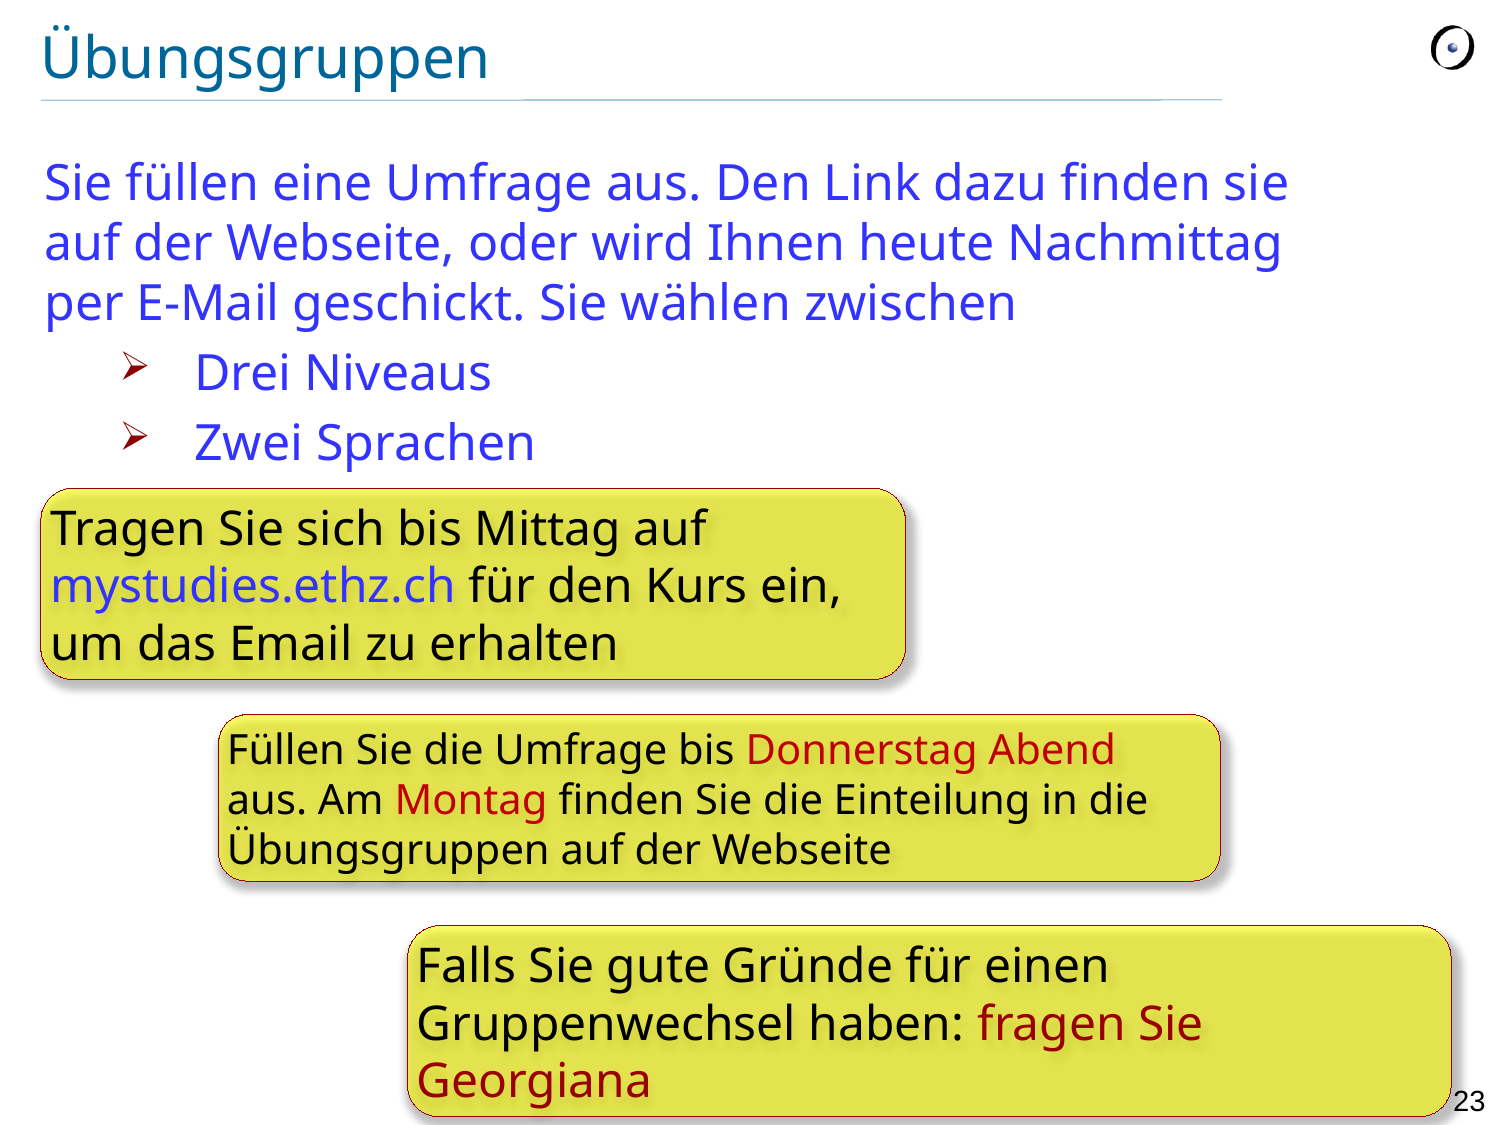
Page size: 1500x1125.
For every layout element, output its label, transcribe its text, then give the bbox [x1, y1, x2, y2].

title Übungsgruppen [40, 18, 1344, 91]
list Sie füllen eine Umfrage aus. Den Link dazu finden sie auf der Webseite, oder wird Ihnen heute Nachmittag per E-Mail geschickt. Sie wählen zwischen Drei Niveaus Zwei Sprachen [29, 142, 1380, 506]
text_box Füllen Sie die Umfrage bis Donnerstag Abend aus. Am Montag finden Sie die Einteilung in die Übungsgruppen auf der Webseite [218, 714, 1221, 882]
text_box Tragen Sie sich bis Mittag auf mystudies.ethz.ch für den Kurs ein, um das Email zu erhalten [40, 488, 906, 680]
text_box Falls Sie gute Gründe für einen Gruppenwechsel haben: fragen Sie Georgiana [407, 925, 1452, 1117]
picture [1429, 20, 1476, 72]
